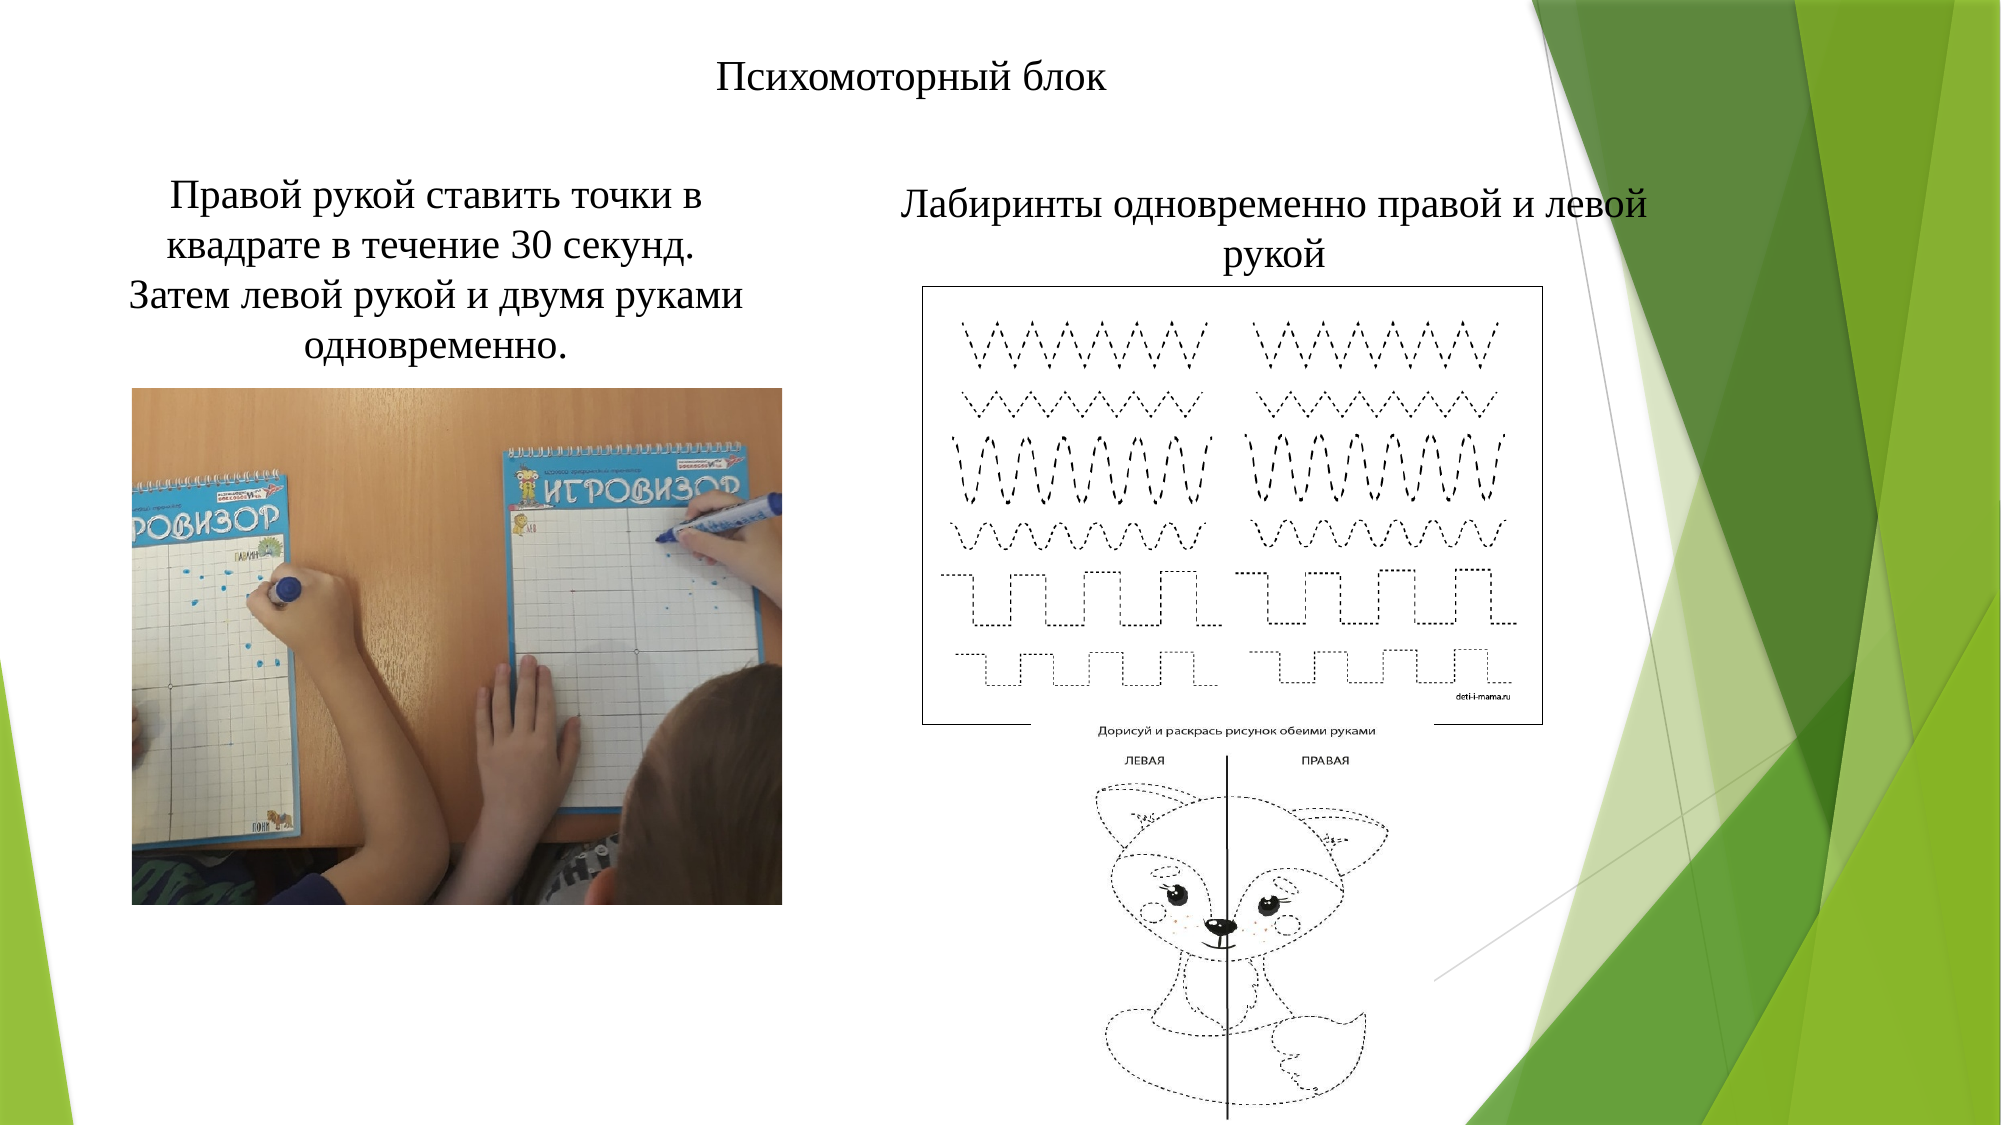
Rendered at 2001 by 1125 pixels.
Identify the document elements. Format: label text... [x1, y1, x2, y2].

picture [921, 285, 1544, 1125]
list Лабиринты одновременно правой и левой рукой [847, 168, 1701, 1125]
picture [131, 388, 783, 905]
list Правой рукой ставить точки в квадрате в течение 30 секунд. Затем левой рукой и двумя руками одновременно. [85, 159, 787, 992]
title Психомоторный блок [505, 40, 1318, 160]
